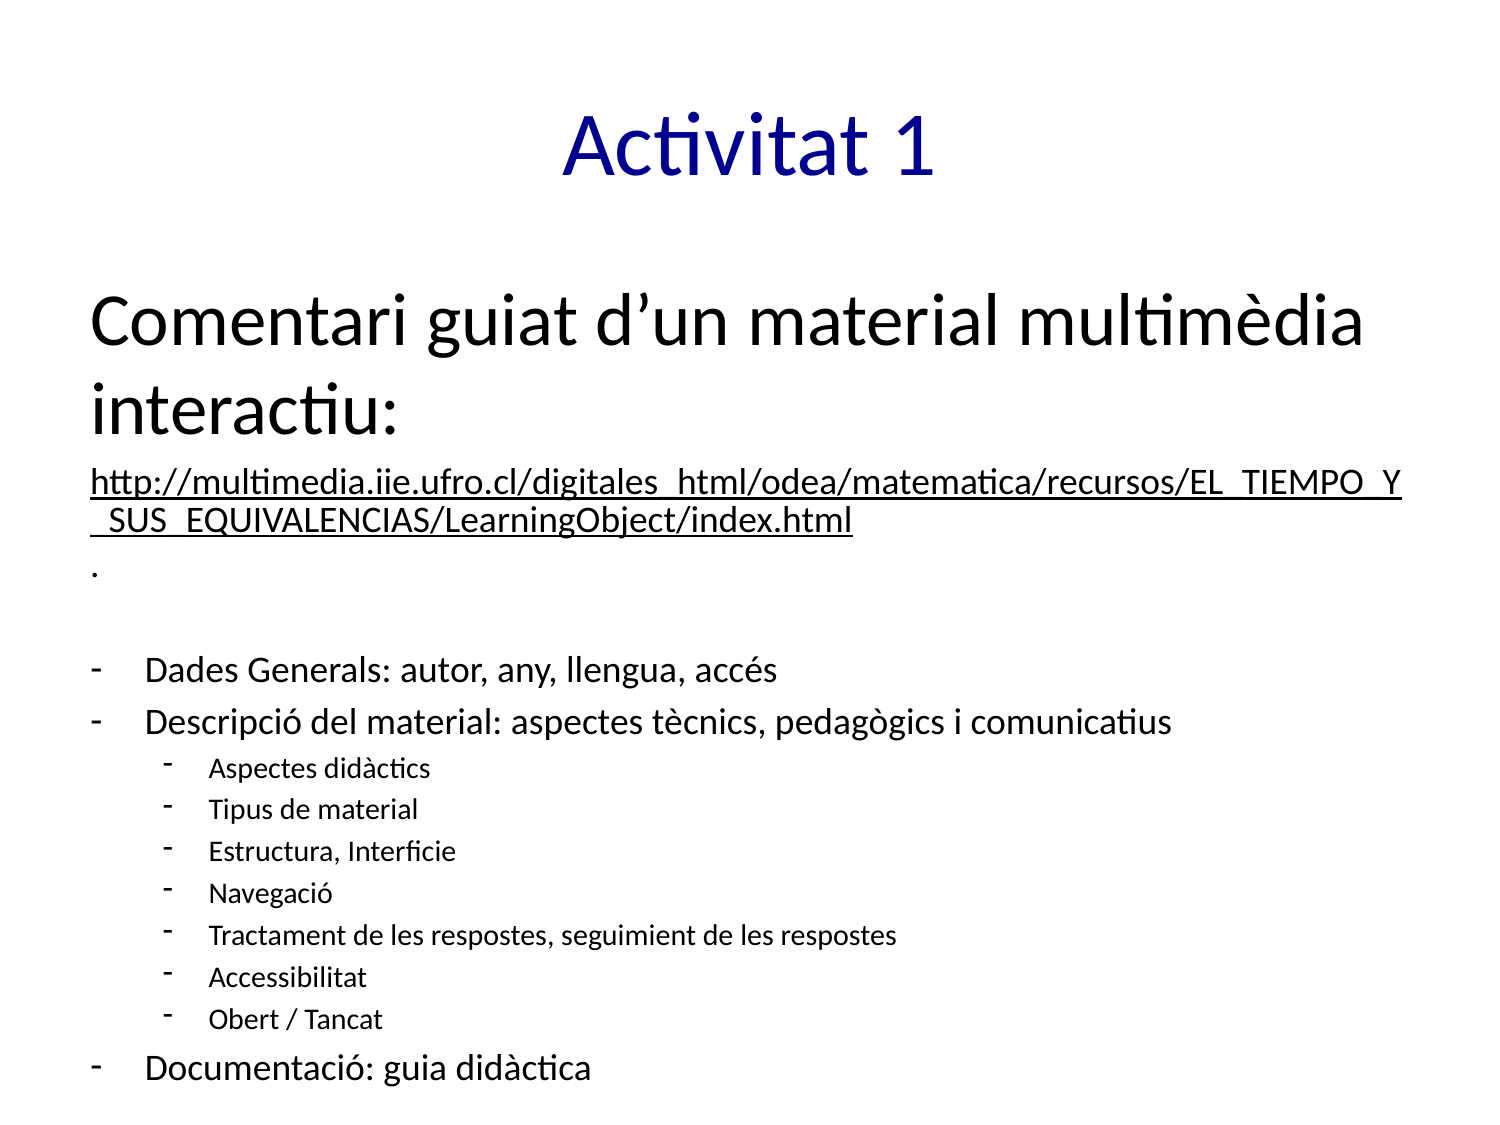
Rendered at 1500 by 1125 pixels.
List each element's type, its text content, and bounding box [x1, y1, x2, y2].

title Activitat 1 [75, 45, 1425, 233]
list Comentari guiat d’un material multimèdia interactiu: http://multimedia.iie.ufro.cl/digitales_html/odea/matematica/recursos/EL_TIEMPO_Y_SUS_EQUIVALENCIAS/LearningObject/index.html. Dades Generals: autor, any, llengua, accés Descripció del material: aspectes tècnics, pedagògics i comunicatius Aspectes didàctics Tipus de material Estructura, Interficie Navegació Tractament de les respostes, seguimient de les respostes Accessibilitat Obert / Tancat Documentació: guia didàctica [75, 262, 1425, 1065]
